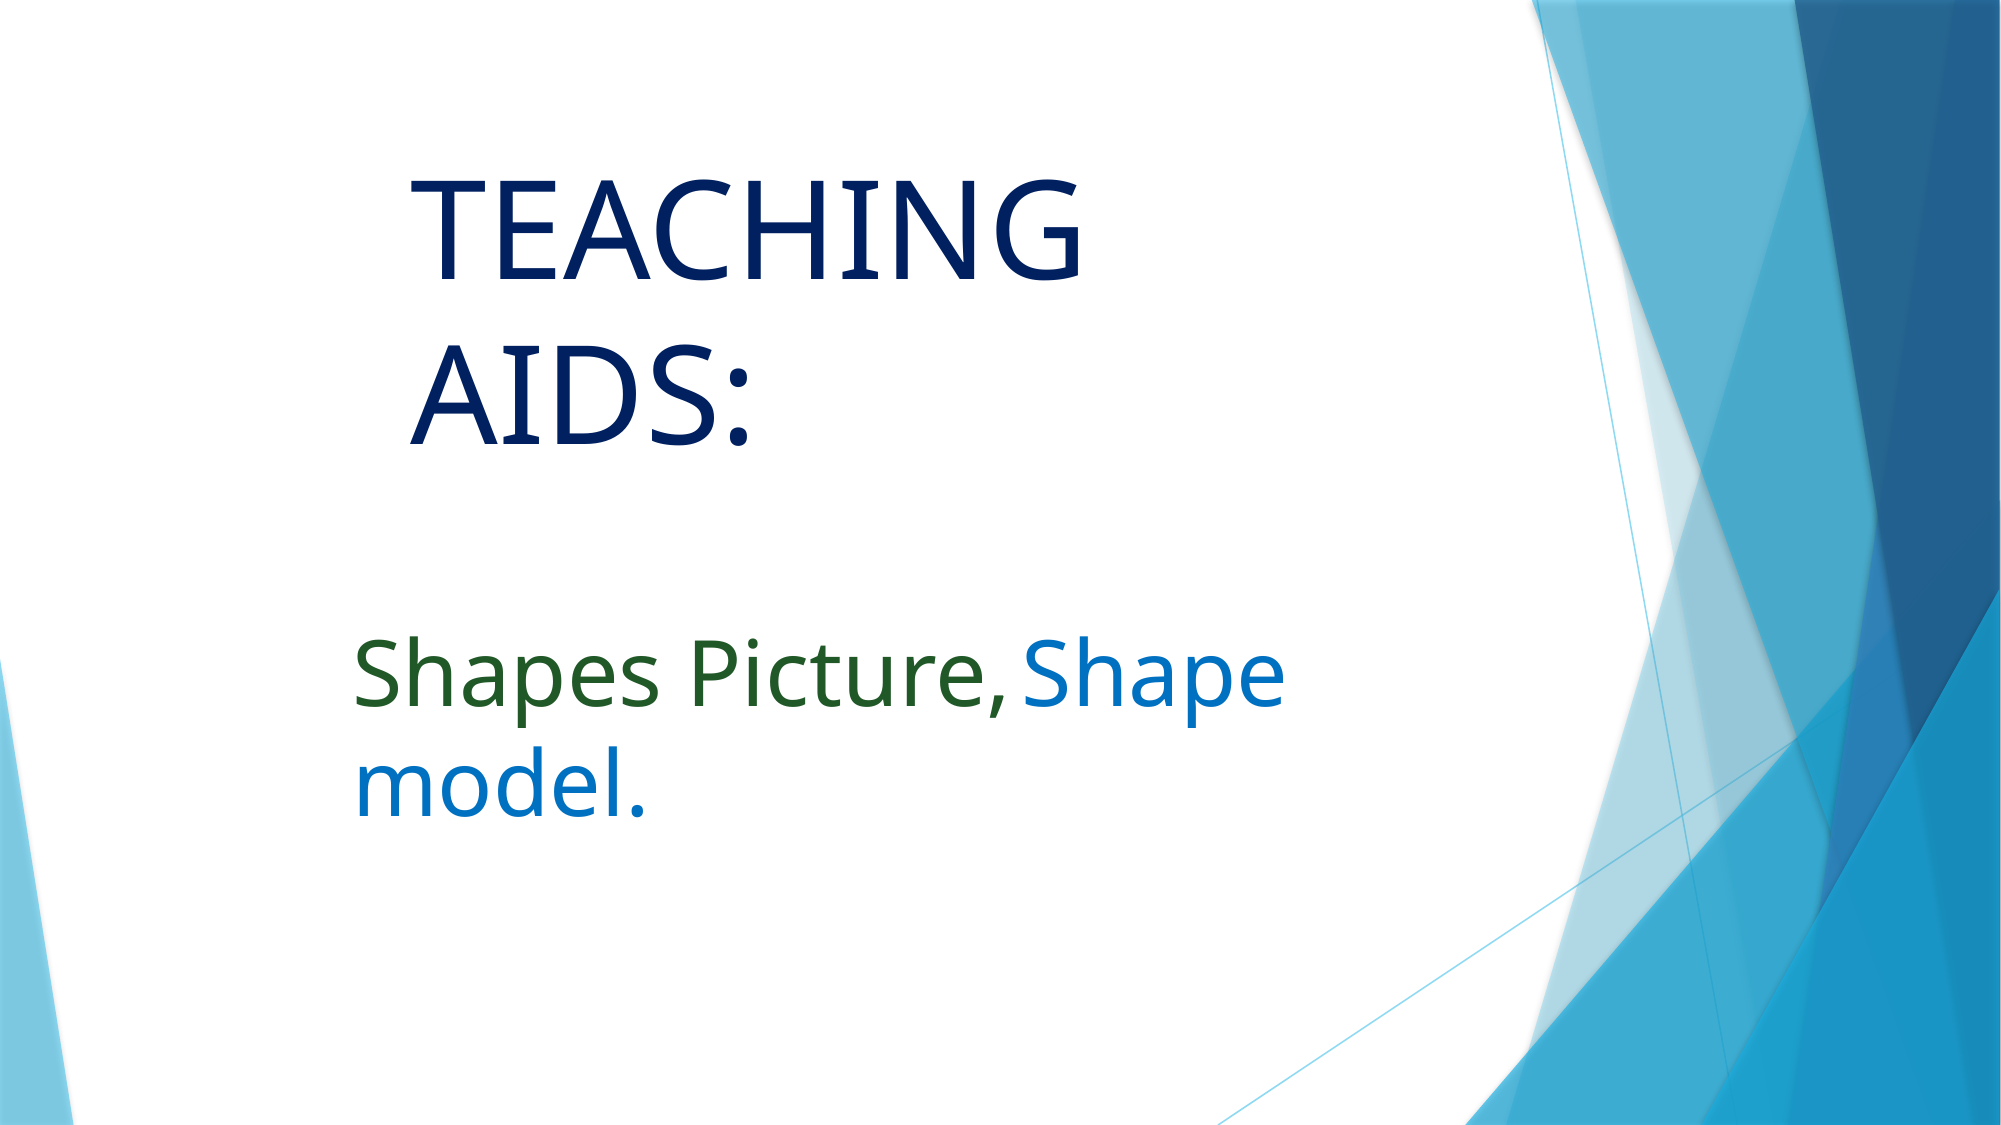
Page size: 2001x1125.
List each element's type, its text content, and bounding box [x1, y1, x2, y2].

text_box TEACHING AIDS: [395, 134, 1464, 480]
text_box Shapes Picture, Shape model. [337, 607, 1609, 843]
